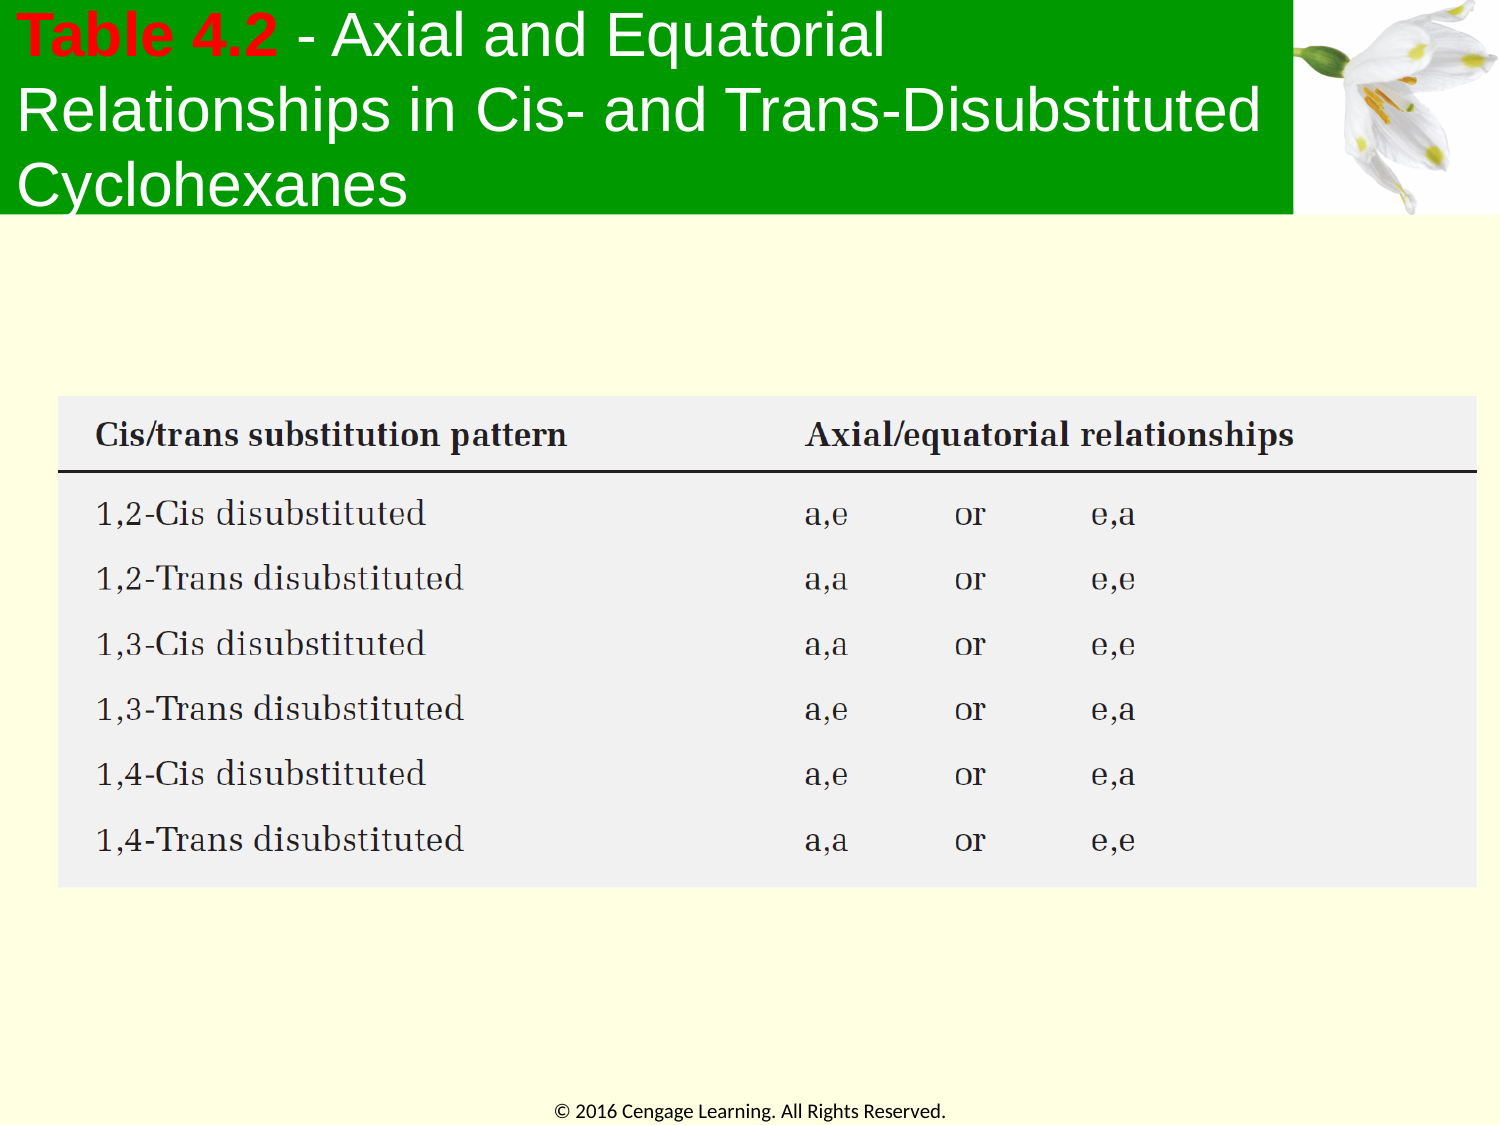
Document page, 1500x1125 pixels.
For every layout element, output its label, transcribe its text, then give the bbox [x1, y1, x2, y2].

title Table 4.2 - Axial and Equatorial Relationships in Cis- and Trans-Disubstituted Cyclohexanes [0, 0, 1288, 213]
picture [1293, 0, 1500, 215]
picture [58, 395, 1478, 888]
